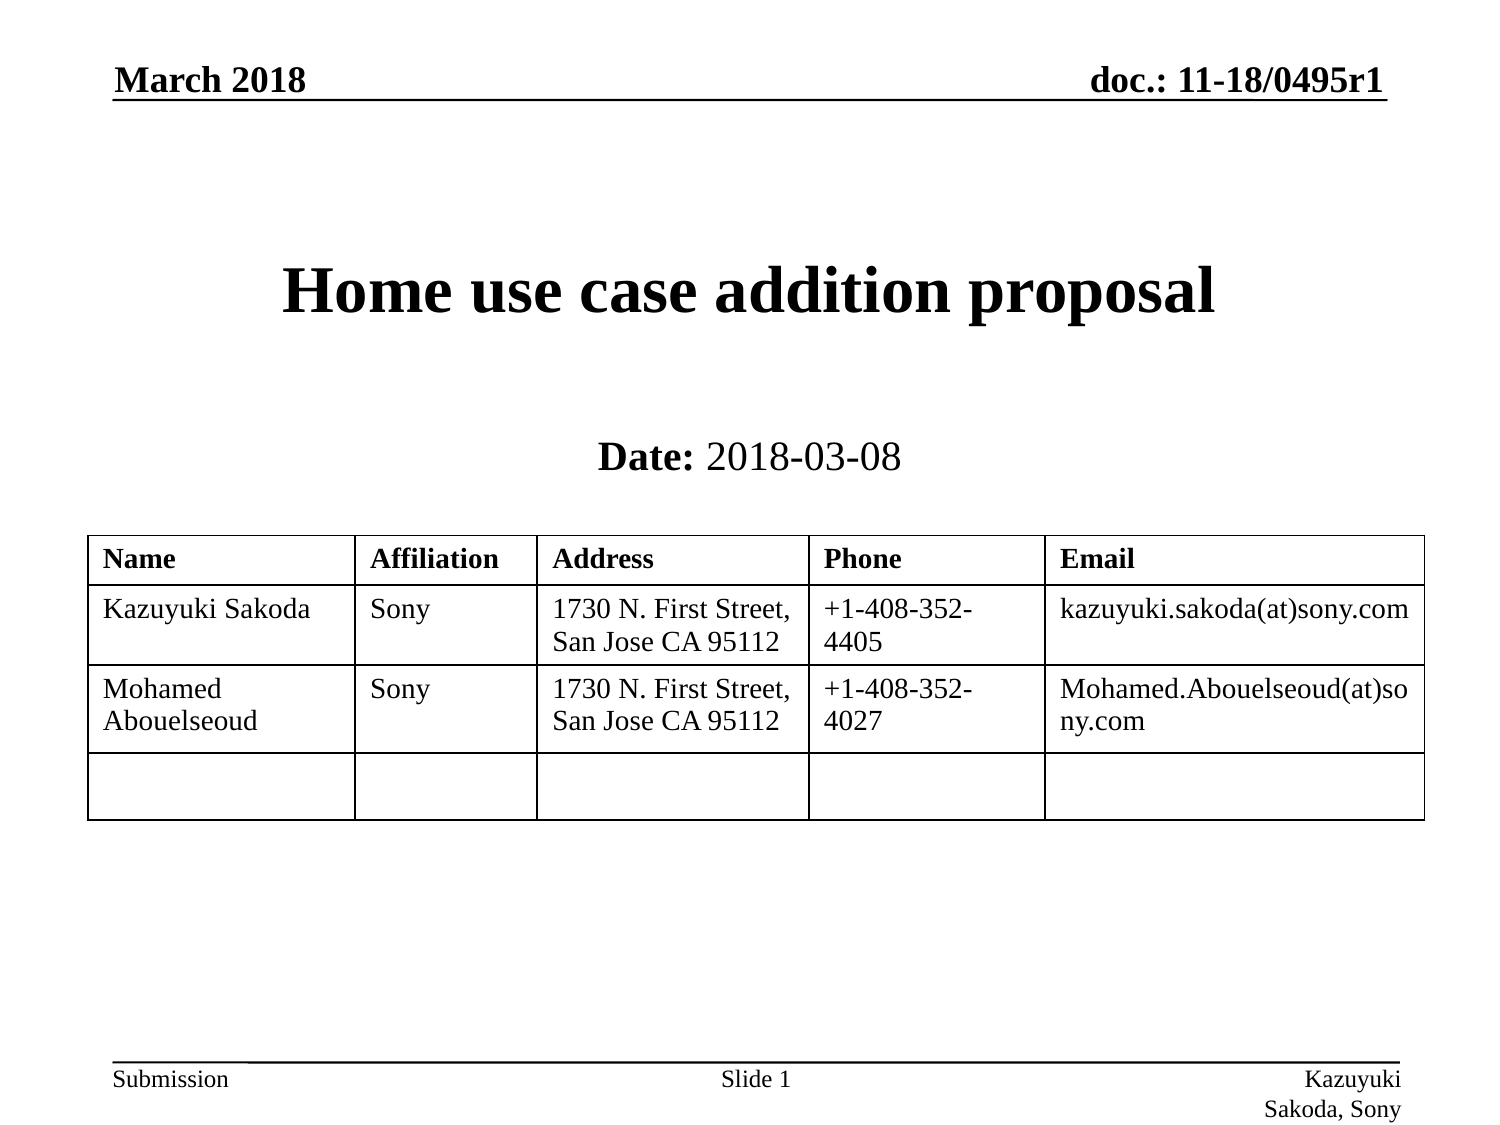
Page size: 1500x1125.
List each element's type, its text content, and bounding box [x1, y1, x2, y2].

table_header Name [89, 536, 354, 584]
table_cell [89, 754, 354, 819]
table_cell kazuyuki.sakoda(at)sony.com [1046, 586, 1424, 664]
table_cell Kazuyuki Sakoda [89, 586, 354, 664]
table_cell +1-408-352-4027 [810, 666, 1044, 752]
table_cell [538, 754, 808, 819]
table_cell [1046, 754, 1424, 819]
table_cell 1730 N. First Street, San Jose CA 95112 [538, 666, 808, 752]
table_header Phone [810, 536, 1044, 584]
table_header Address [538, 536, 808, 584]
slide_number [114, 54, 368, 100]
table_cell Mohamed Abouelseoud [89, 666, 354, 752]
table_cell +1-408-352-4405 [810, 586, 1044, 664]
table_cell Sony [356, 666, 536, 752]
table_cell 1730 N. First Street, San Jose CA 95112 [538, 586, 808, 664]
title Home use case addition proposal [112, 198, 1388, 374]
table_header Email [1046, 536, 1424, 584]
table_header Affiliation [356, 536, 536, 584]
footer Kazuyuki Sakoda, Sony [1222, 1062, 1402, 1093]
table_cell [810, 754, 1044, 819]
list Date: 2018-03-08 [112, 420, 1388, 484]
table_cell [356, 754, 536, 819]
table_cell Sony [356, 586, 536, 664]
slide_number Slide 1 [712, 1062, 800, 1093]
table_cell Mohamed.Abouelseoud(at)sony.com [1046, 666, 1424, 752]
